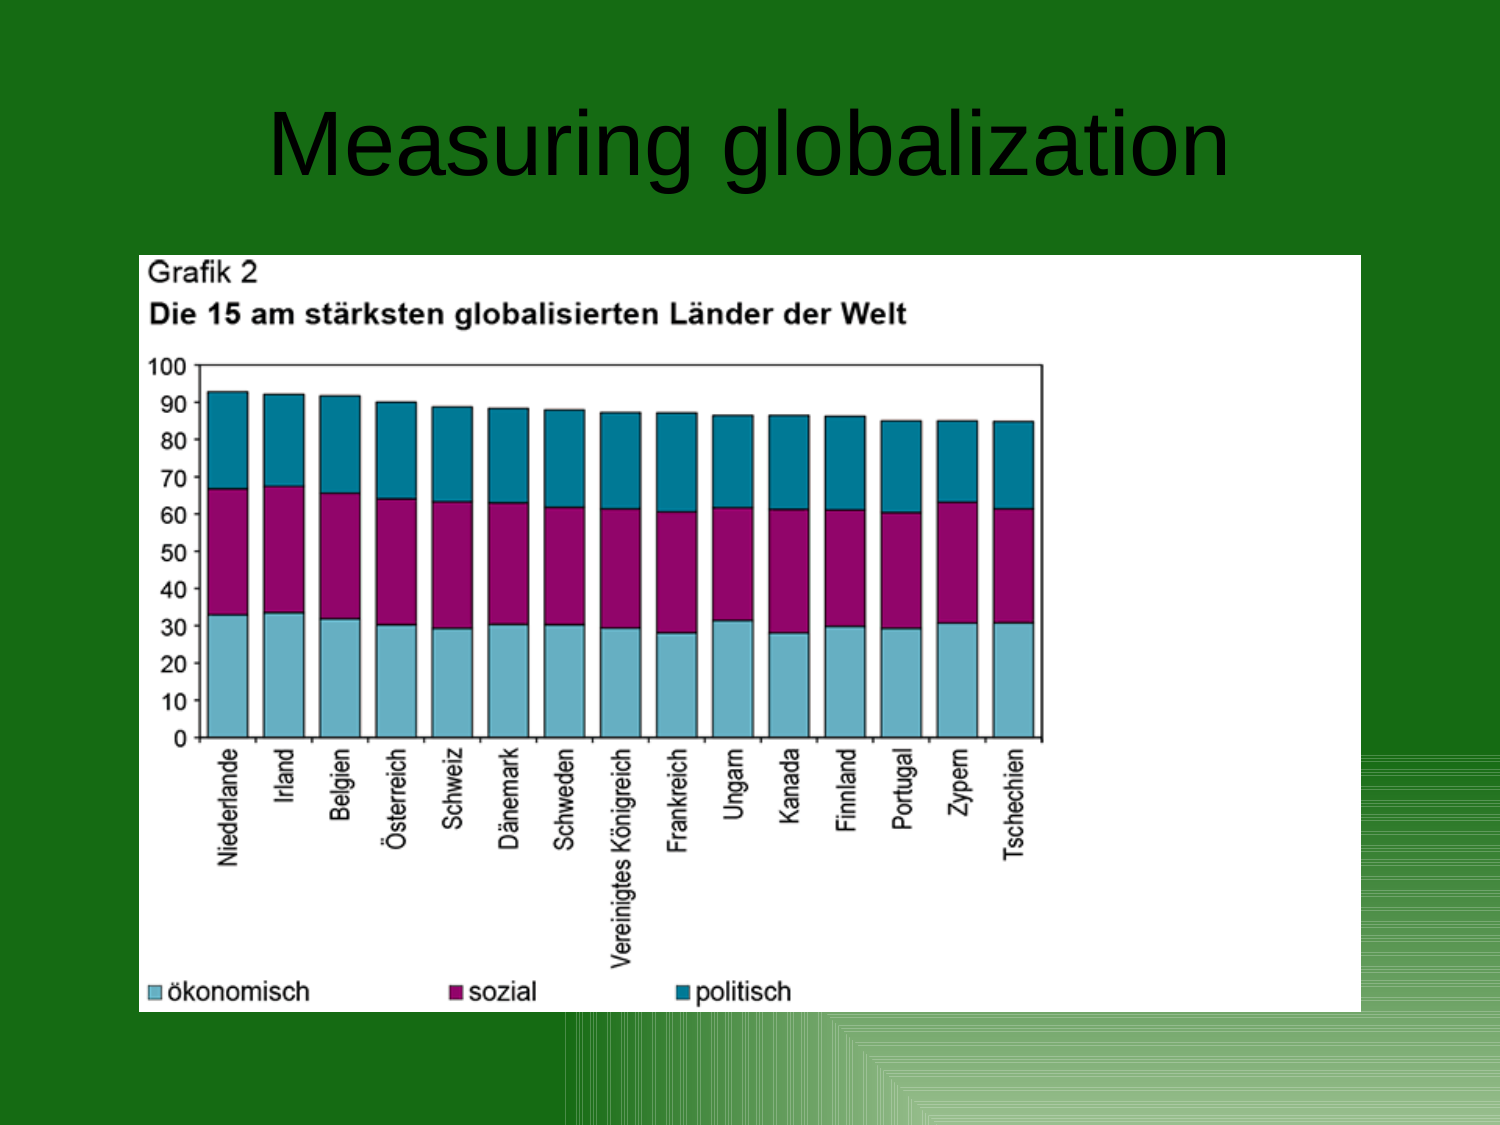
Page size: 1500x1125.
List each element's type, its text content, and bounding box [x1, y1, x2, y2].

title Measuring globalization [74, 44, 1426, 233]
picture [138, 255, 1362, 1012]
